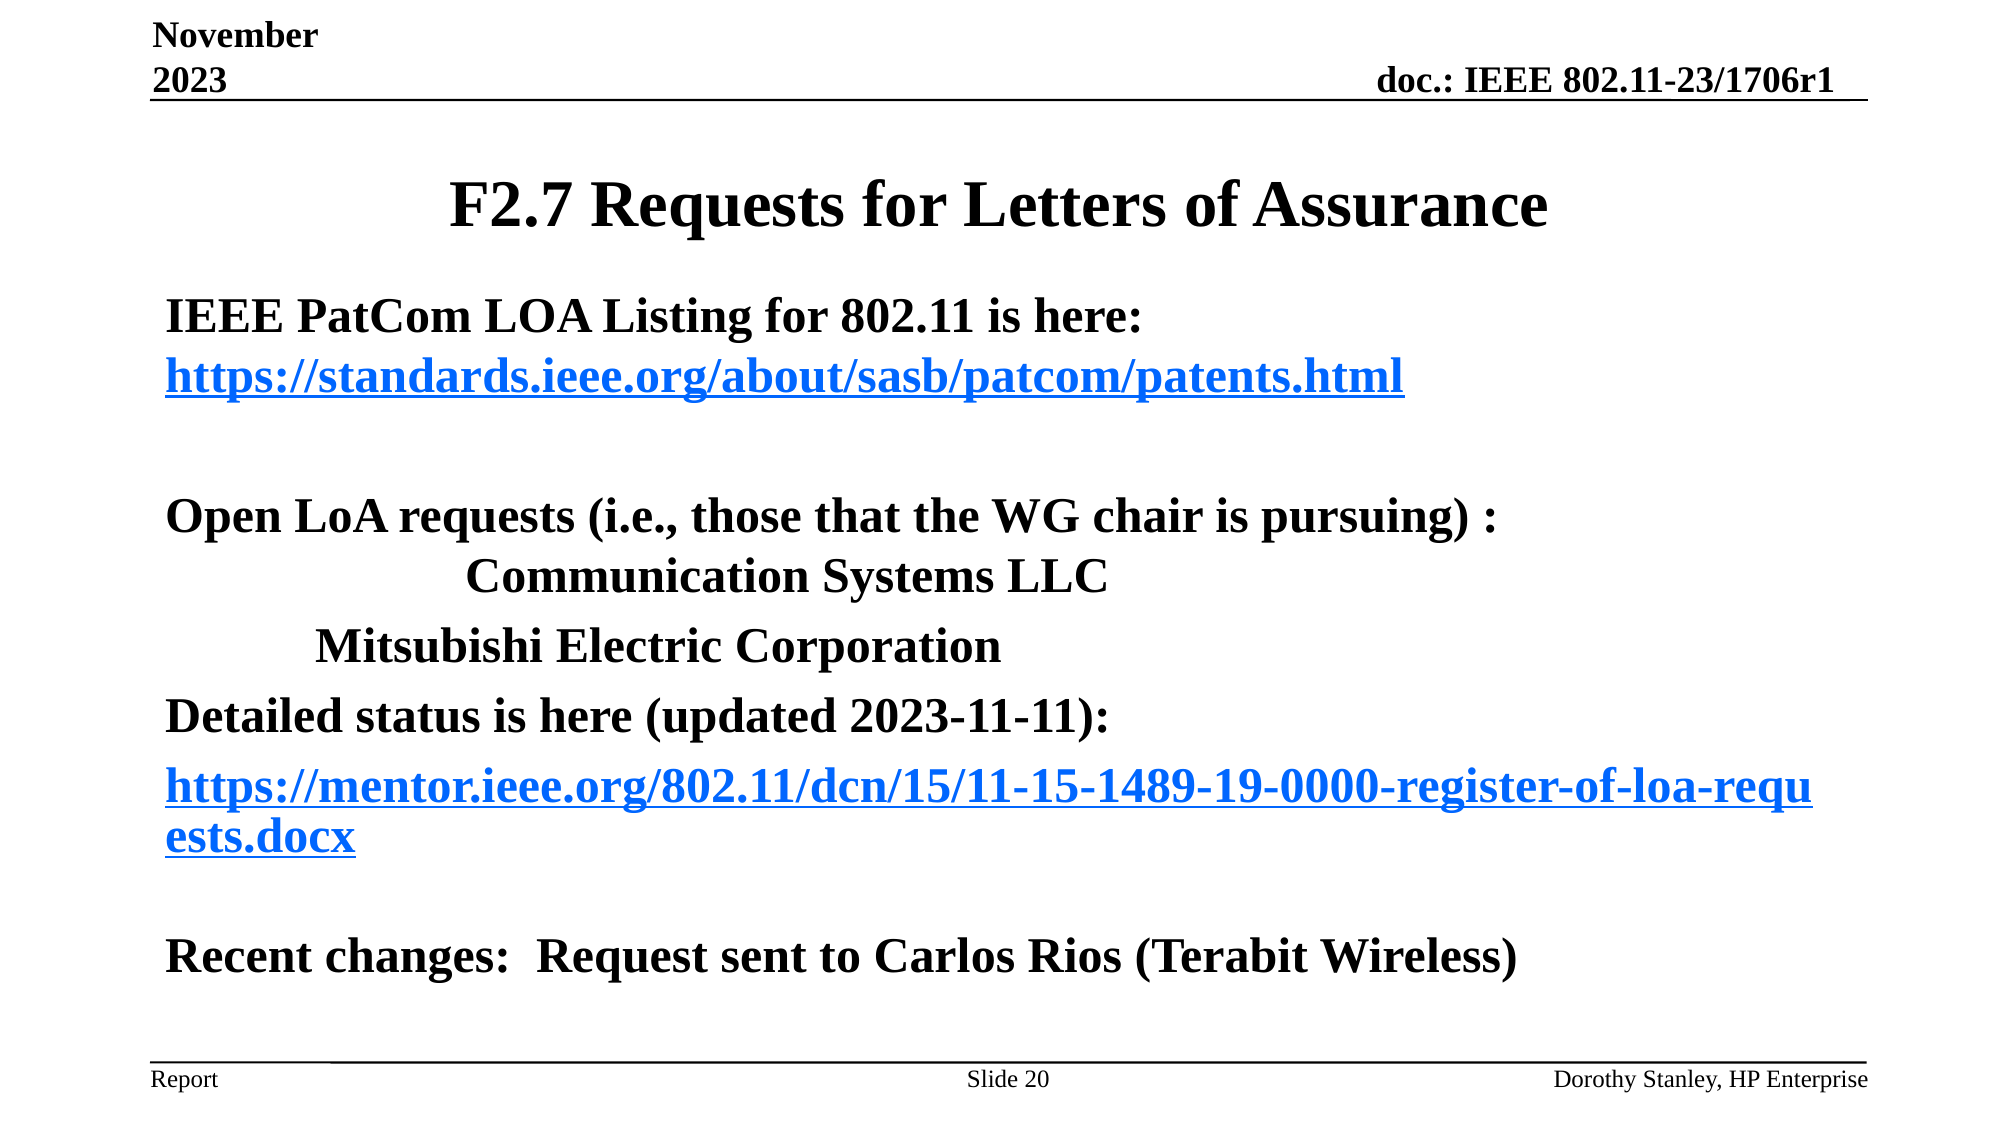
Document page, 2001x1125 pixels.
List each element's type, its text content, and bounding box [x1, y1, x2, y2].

footer Dorothy Stanley, HP Enterprise [1513, 1061, 1869, 1093]
title F2.7 Requests for Letters of Assurance [150, 112, 1850, 288]
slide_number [152, 54, 373, 101]
list IEEE PatCom LOA Listing for 802.11 is here: https://standards.ieee.org/about/sasb/patcom/patents.html Open LoA requests (i.e., those that the WG chair is pursuing) : Communication Systems LLC Mitsubishi Electric Corporation Detailed status is here (updated 2023-11-11): https://mentor.ieee.org/802.11/dcn/15/11-15-1489-19-0000-register-of-loa-requests.docx Recent changes: Request sent to Carlos Rios (Terabit Wireless) [150, 288, 1850, 1063]
slide_number Slide 20 [964, 1061, 1053, 1093]
